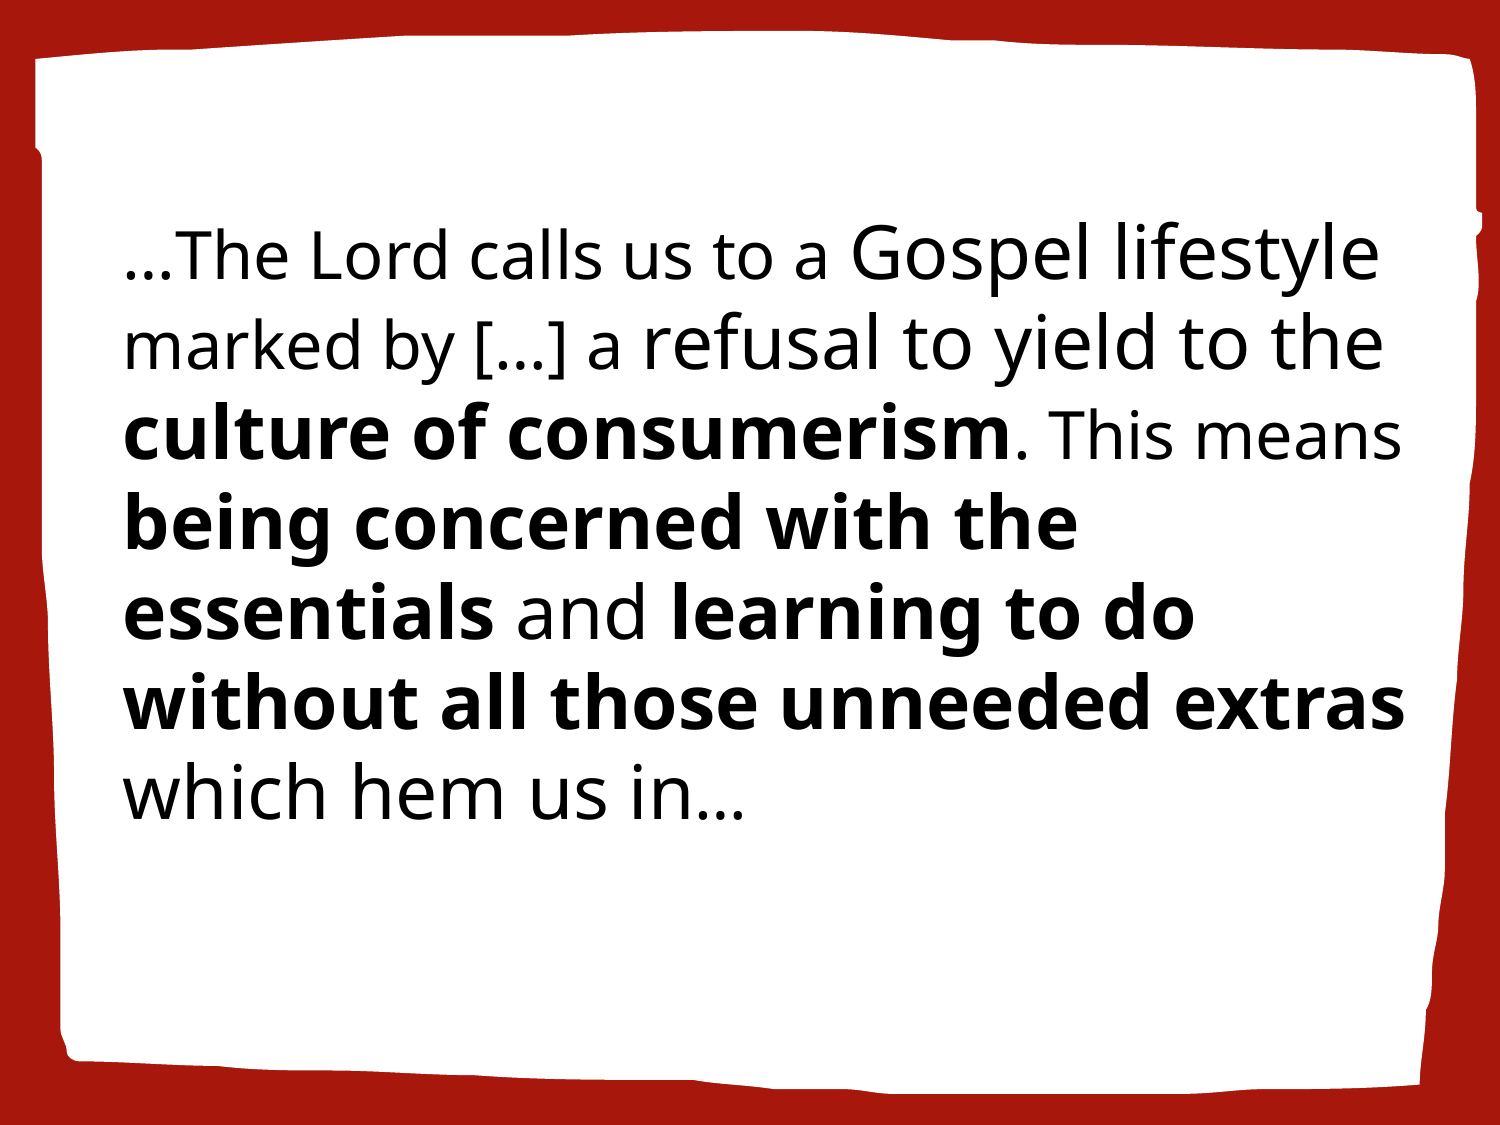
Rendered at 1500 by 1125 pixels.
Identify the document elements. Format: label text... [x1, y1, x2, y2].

text_box …The Lord calls us to a Gospel lifestyle marked by […] a refusal to yield to the culture of consumerism. This means being concerned with the essentials and learning to do without all those unneeded extras which hem us in… [122, 498, 1436, 542]
